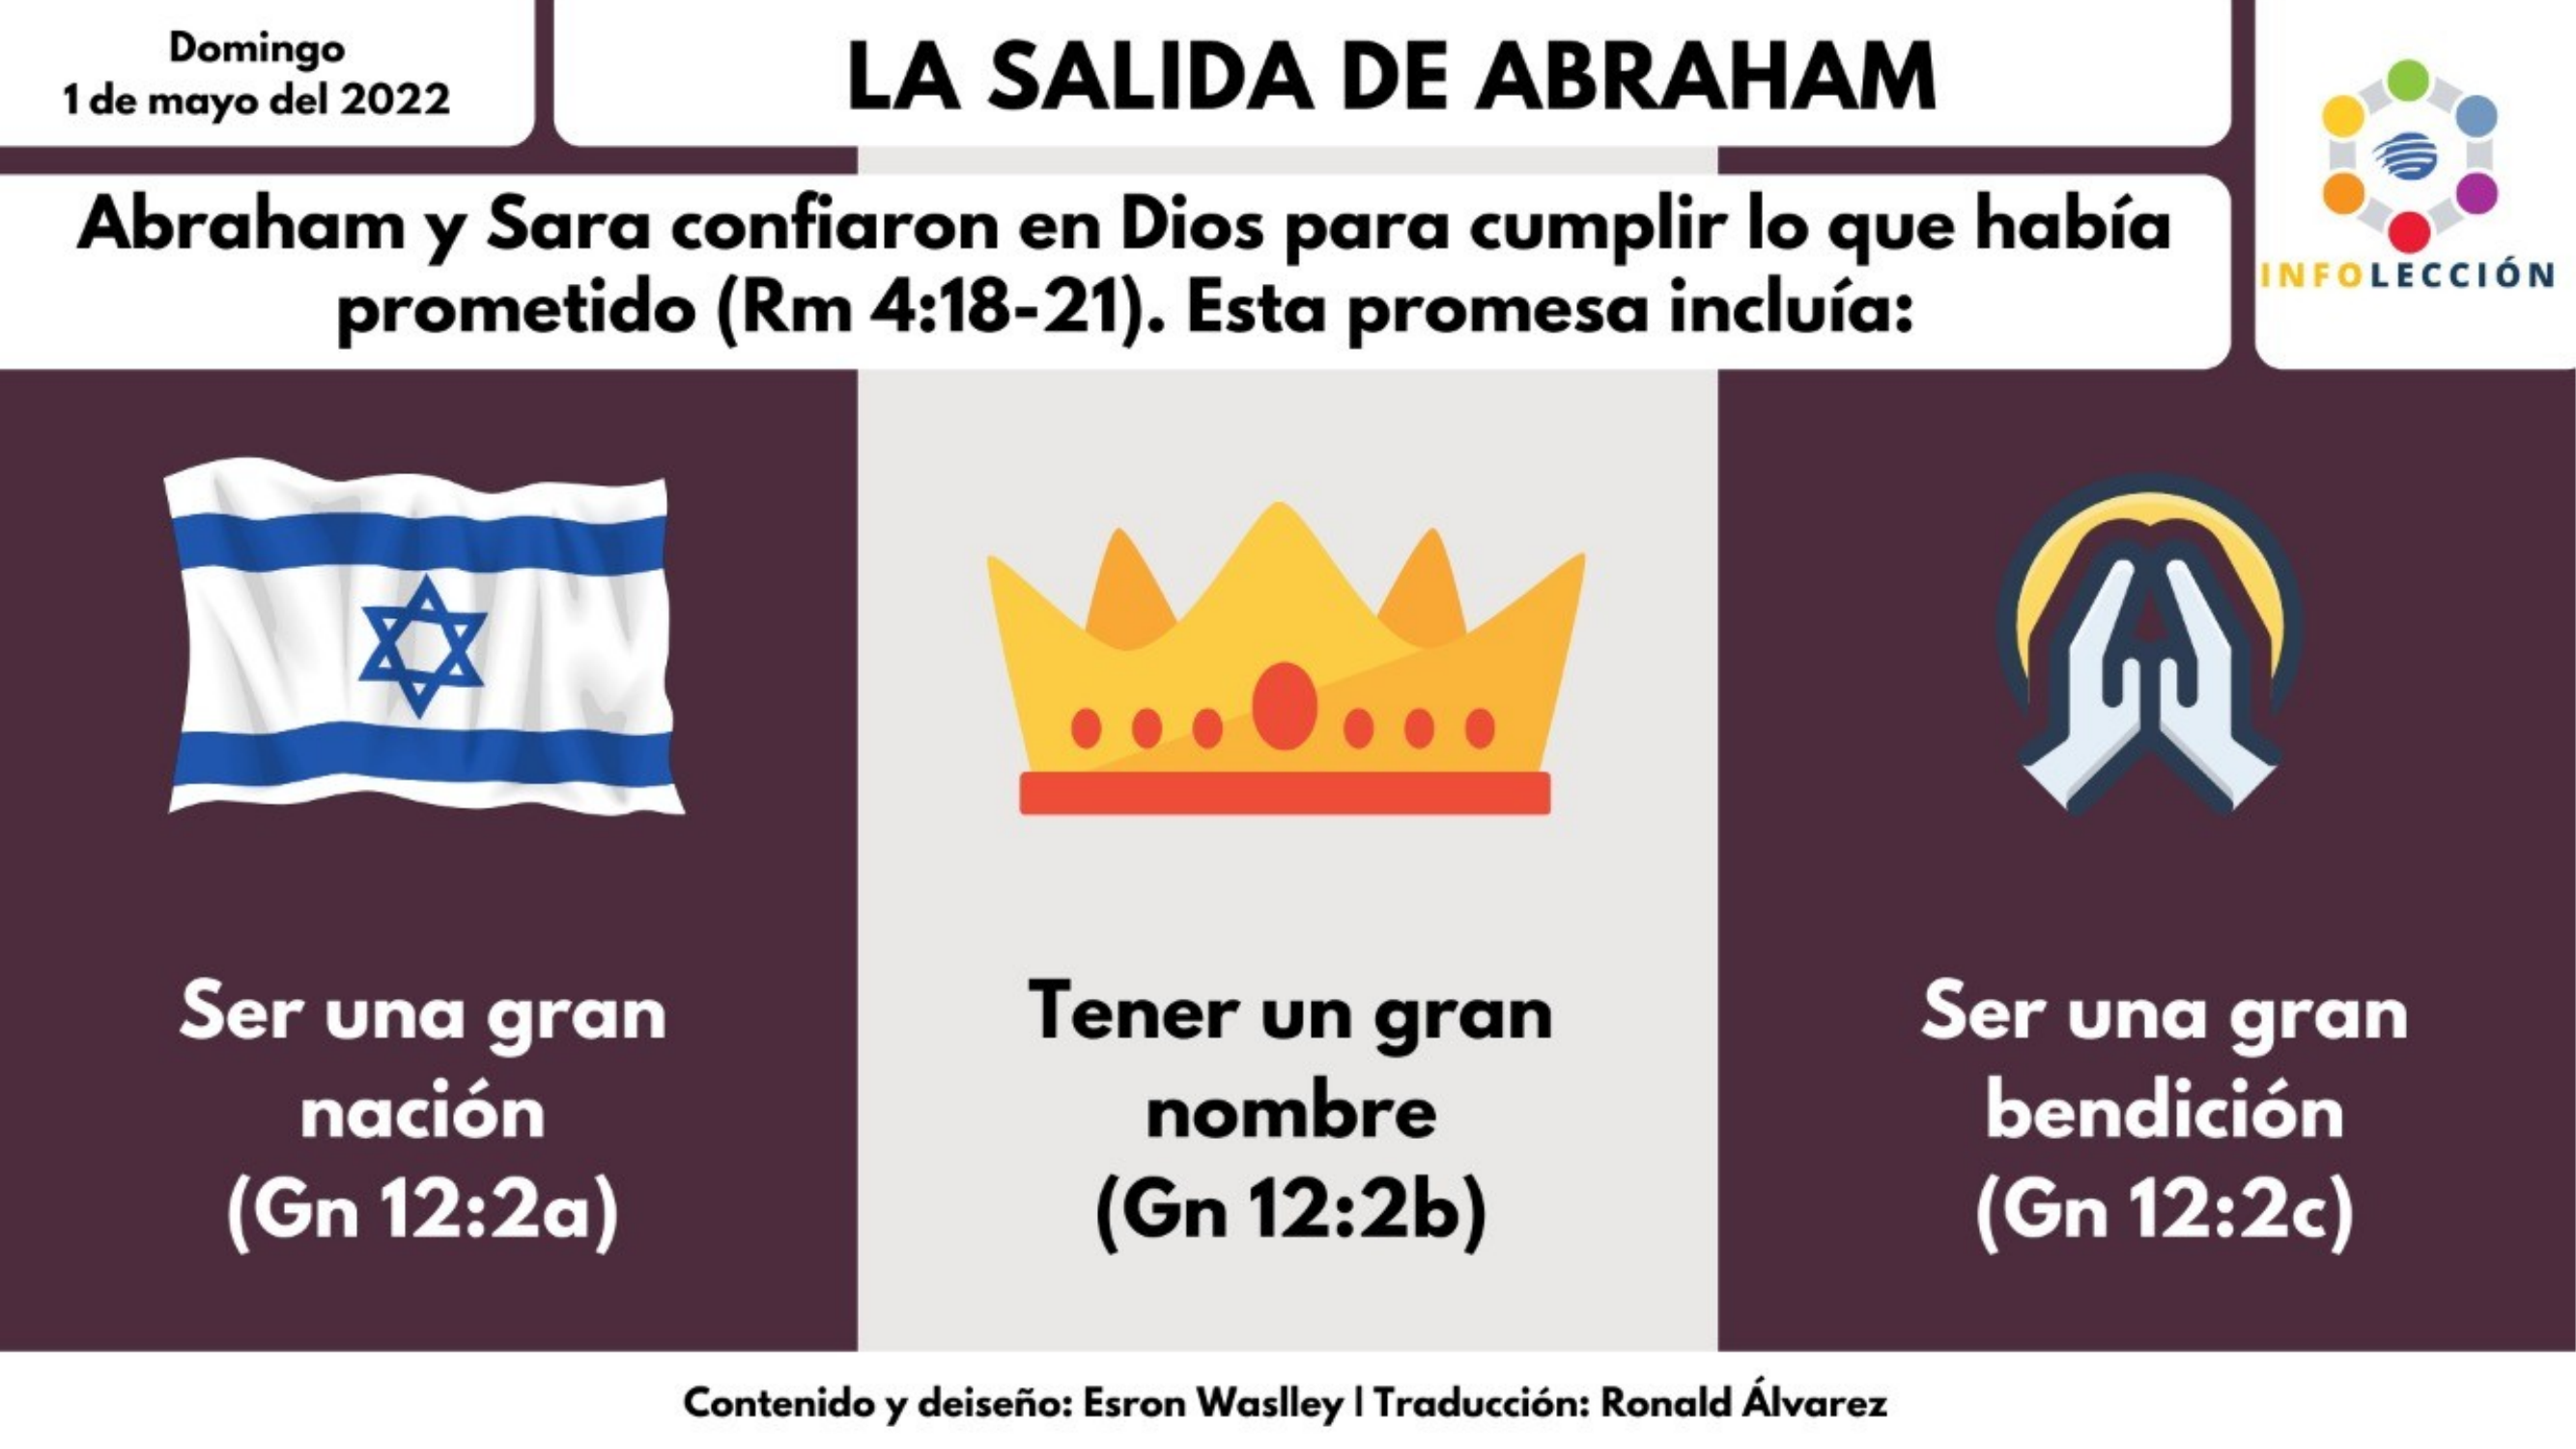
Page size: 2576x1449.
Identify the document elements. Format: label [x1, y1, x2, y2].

text_box [0, 0, 2576, 1449]
